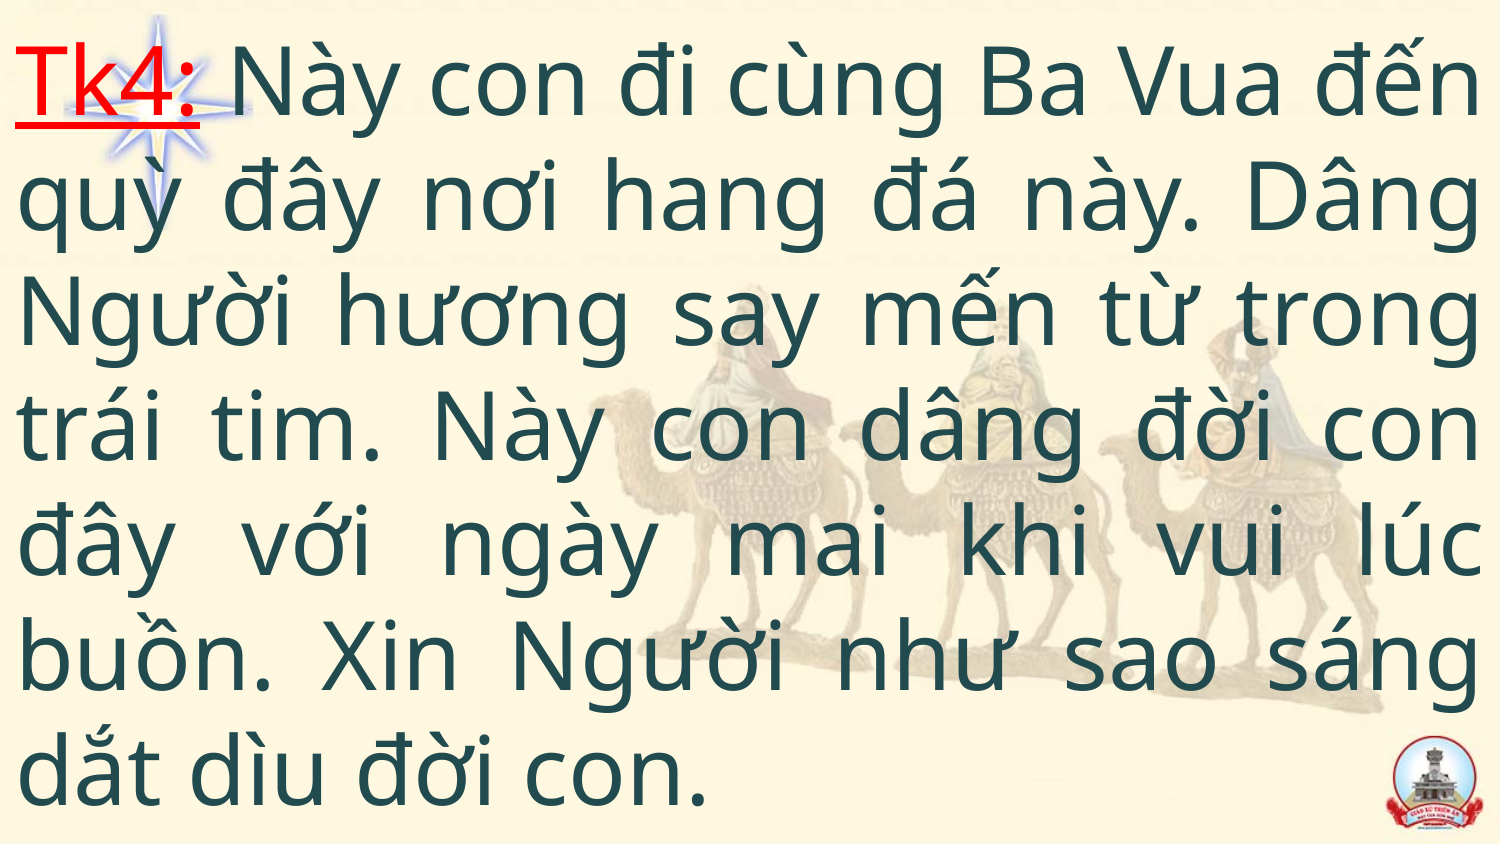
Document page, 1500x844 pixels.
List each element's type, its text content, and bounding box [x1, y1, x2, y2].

title Tk4: Này con đi cùng Ba Vua đến quỳ đây nơi hang đá này. Dâng Người hương say mến từ trong trái tim. Này con dâng đời con đây với ngày mai khi vui lúc buồn. Xin Người như sao sáng dắt dìu đời con. [0, 0, 1500, 844]
